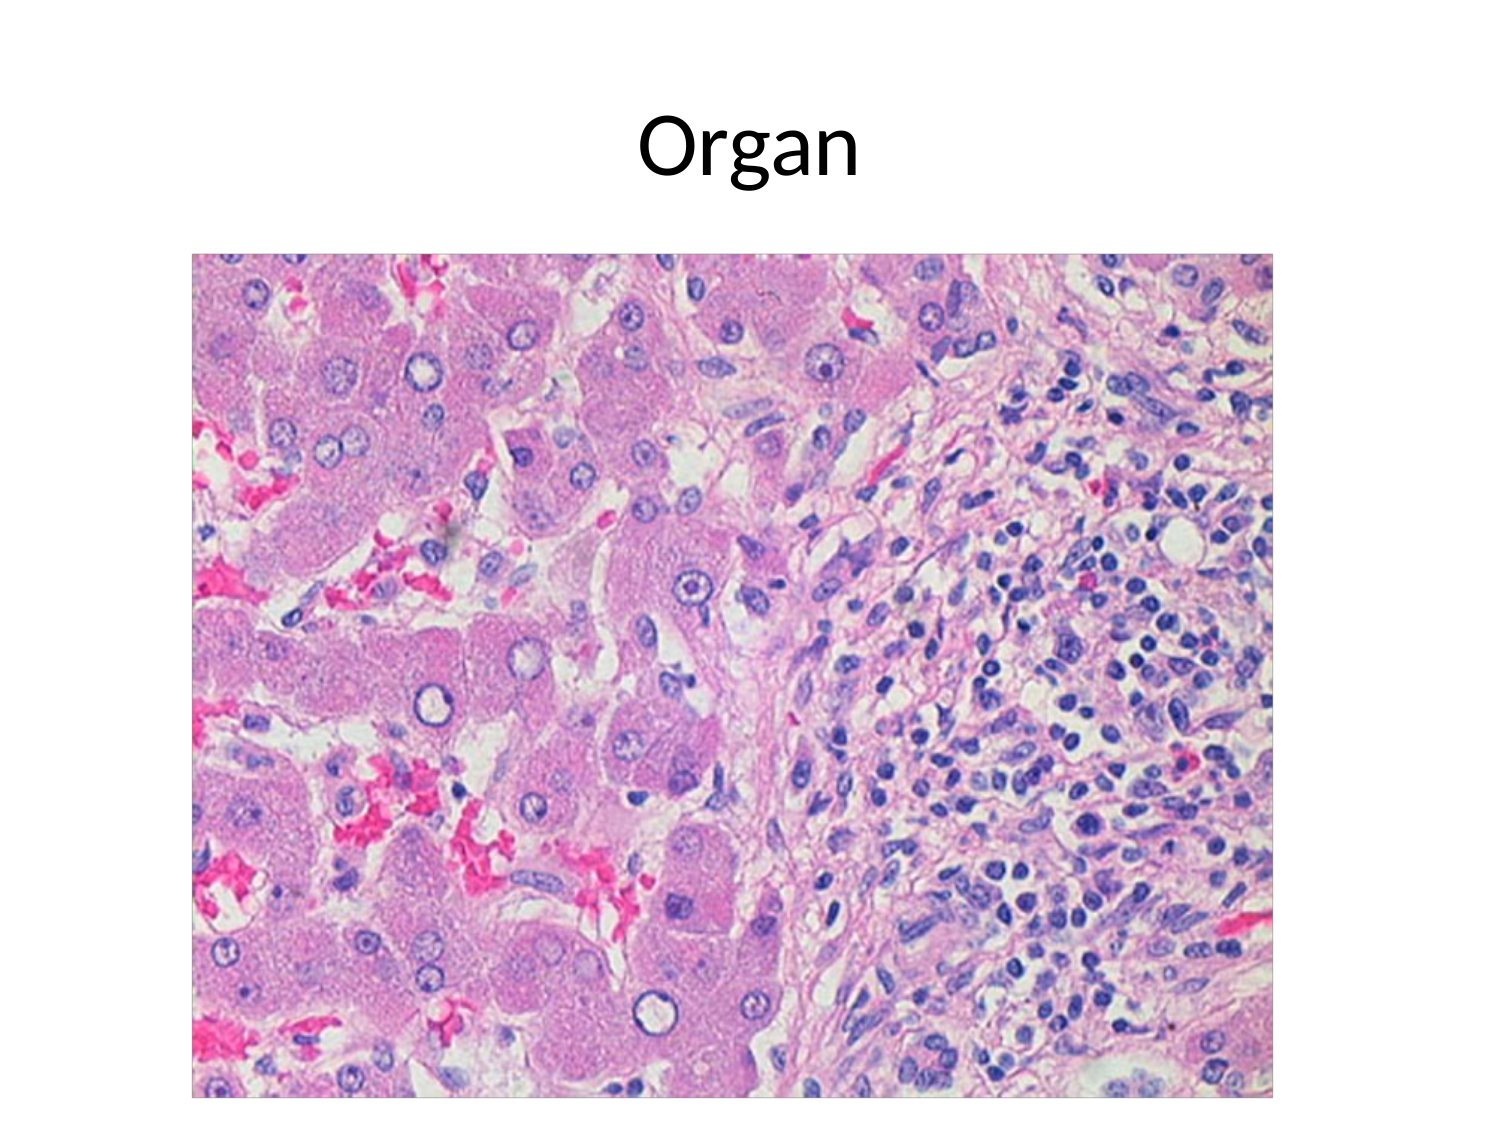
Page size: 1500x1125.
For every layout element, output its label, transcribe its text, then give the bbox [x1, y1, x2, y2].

picture [164, 198, 1300, 1125]
title Organ [75, 45, 1425, 233]
